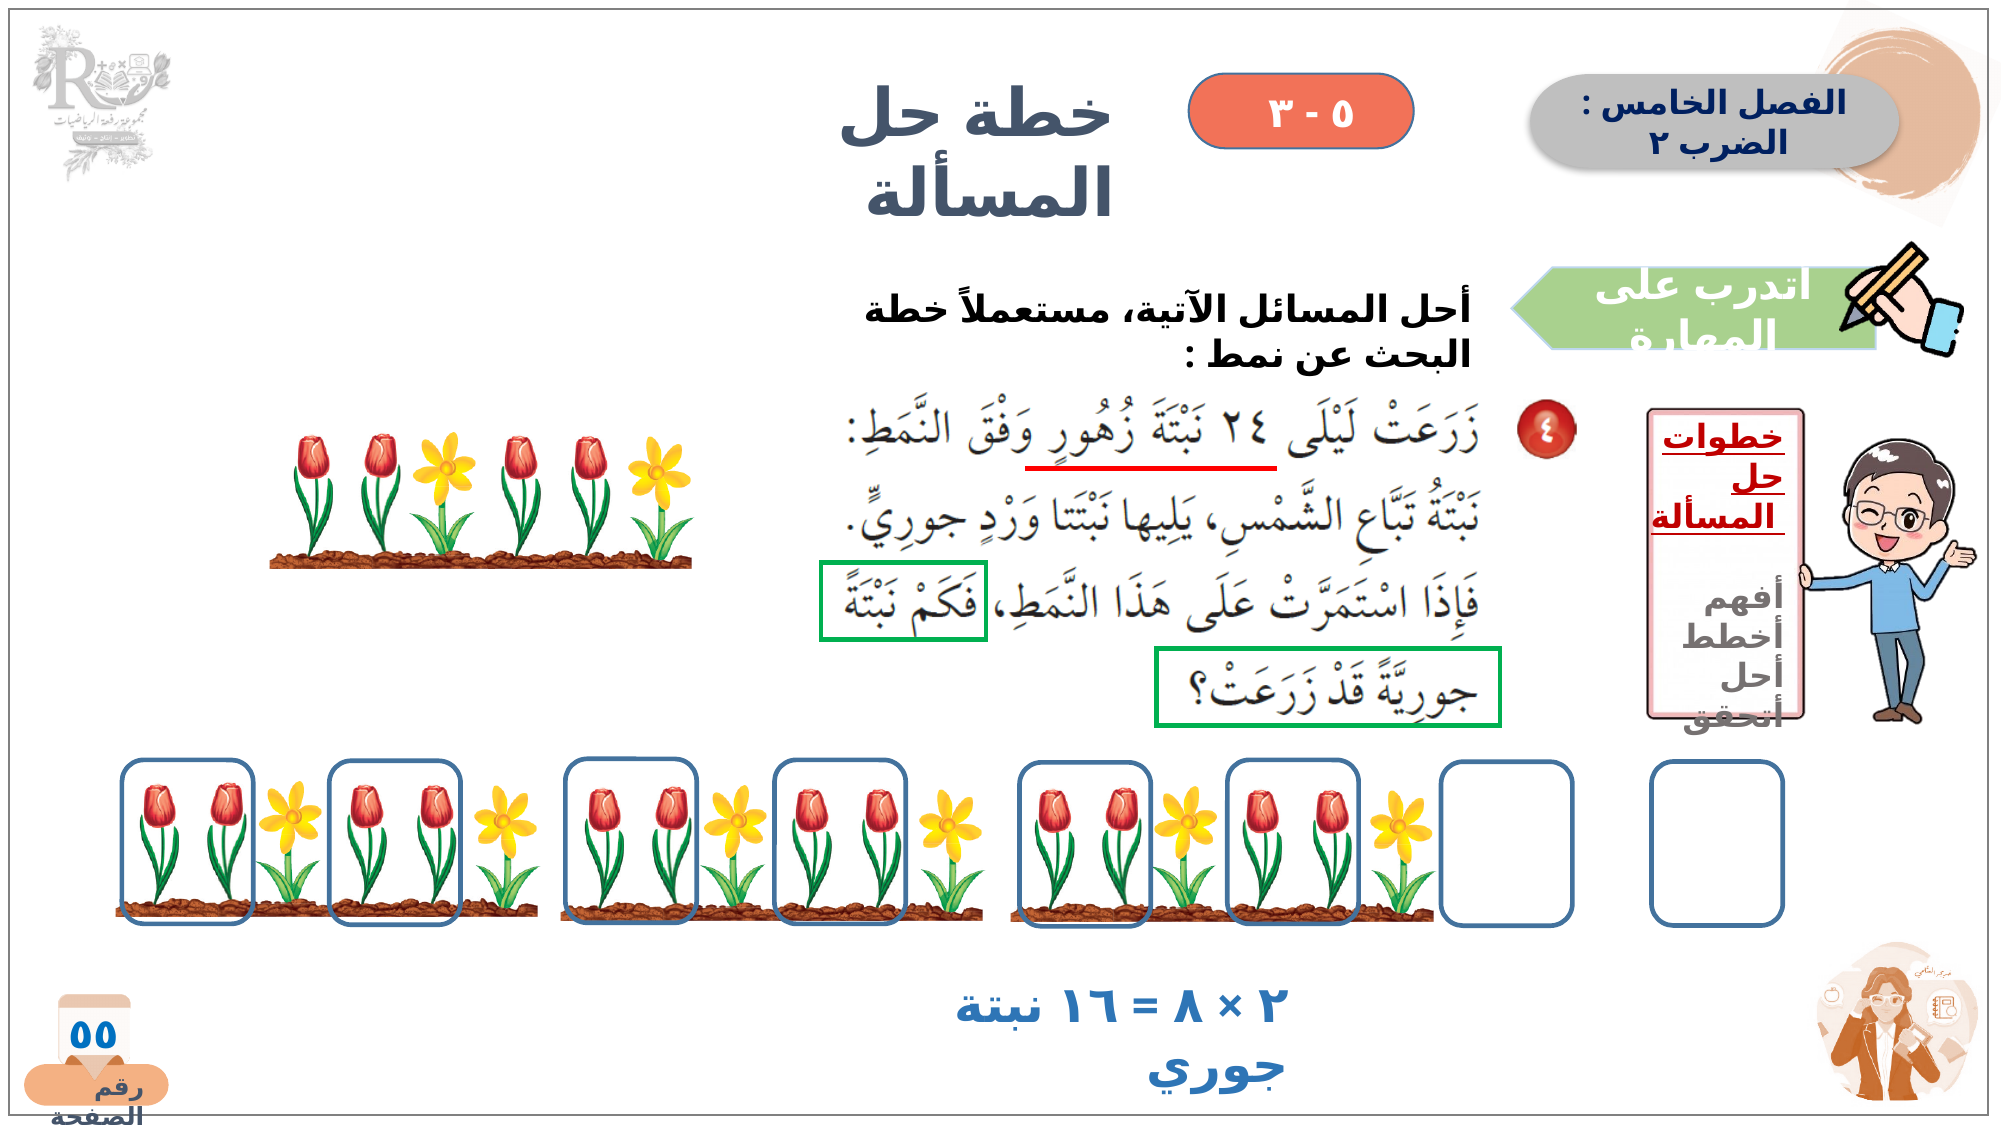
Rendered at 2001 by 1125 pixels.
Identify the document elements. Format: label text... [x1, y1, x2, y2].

text_box [1650, 764, 1784, 927]
picture [1809, 20, 1985, 201]
text_box رقم الصفحة [16, 1062, 159, 1125]
text_box [8, 8, 1989, 1116]
picture [51, 987, 140, 1091]
text_box ٢ × ٨ = ١٦ نبتة جوري [840, 965, 1304, 1101]
picture [261, 407, 714, 579]
picture [18, 15, 198, 194]
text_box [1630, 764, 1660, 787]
picture [807, 236, 2000, 764]
text_box [1454, 760, 1574, 927]
text_box خطة حل المسألة [735, 62, 1131, 238]
text_box أحل المسائل الآتية، مستعملاً خطة البحث عن نمط : [814, 277, 1488, 383]
text_box [159, 1066, 170, 1103]
text_box ٥٥ [45, 999, 51, 1062]
text_box ٥ - ٣ [1187, 72, 1415, 150]
picture [1806, 931, 1987, 1111]
text_box ‌‌أتدرب على المهارة [1509, 266, 1839, 351]
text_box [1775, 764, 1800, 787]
picture [107, 756, 1454, 932]
